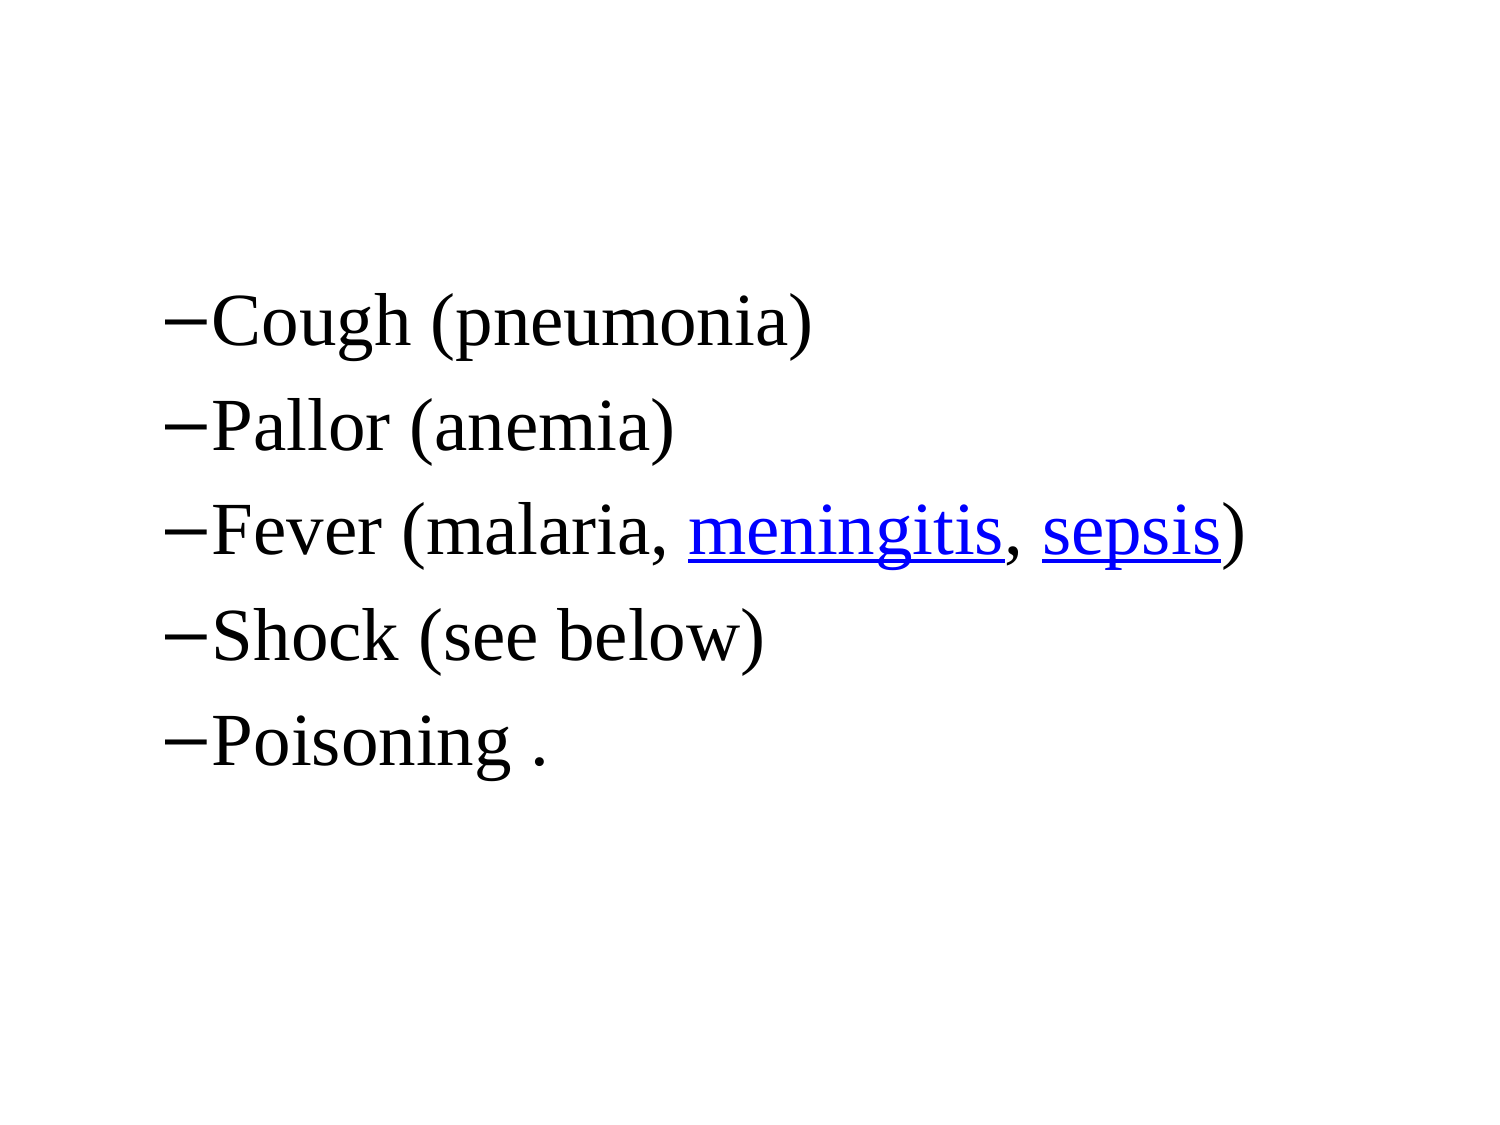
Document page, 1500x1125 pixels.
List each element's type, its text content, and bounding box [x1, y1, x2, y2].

list Cough (pneumonia) Pallor (anemia) Fever (malaria, meningitis, sepsis) Shock (see below) Poisoning . [75, 262, 1425, 1005]
